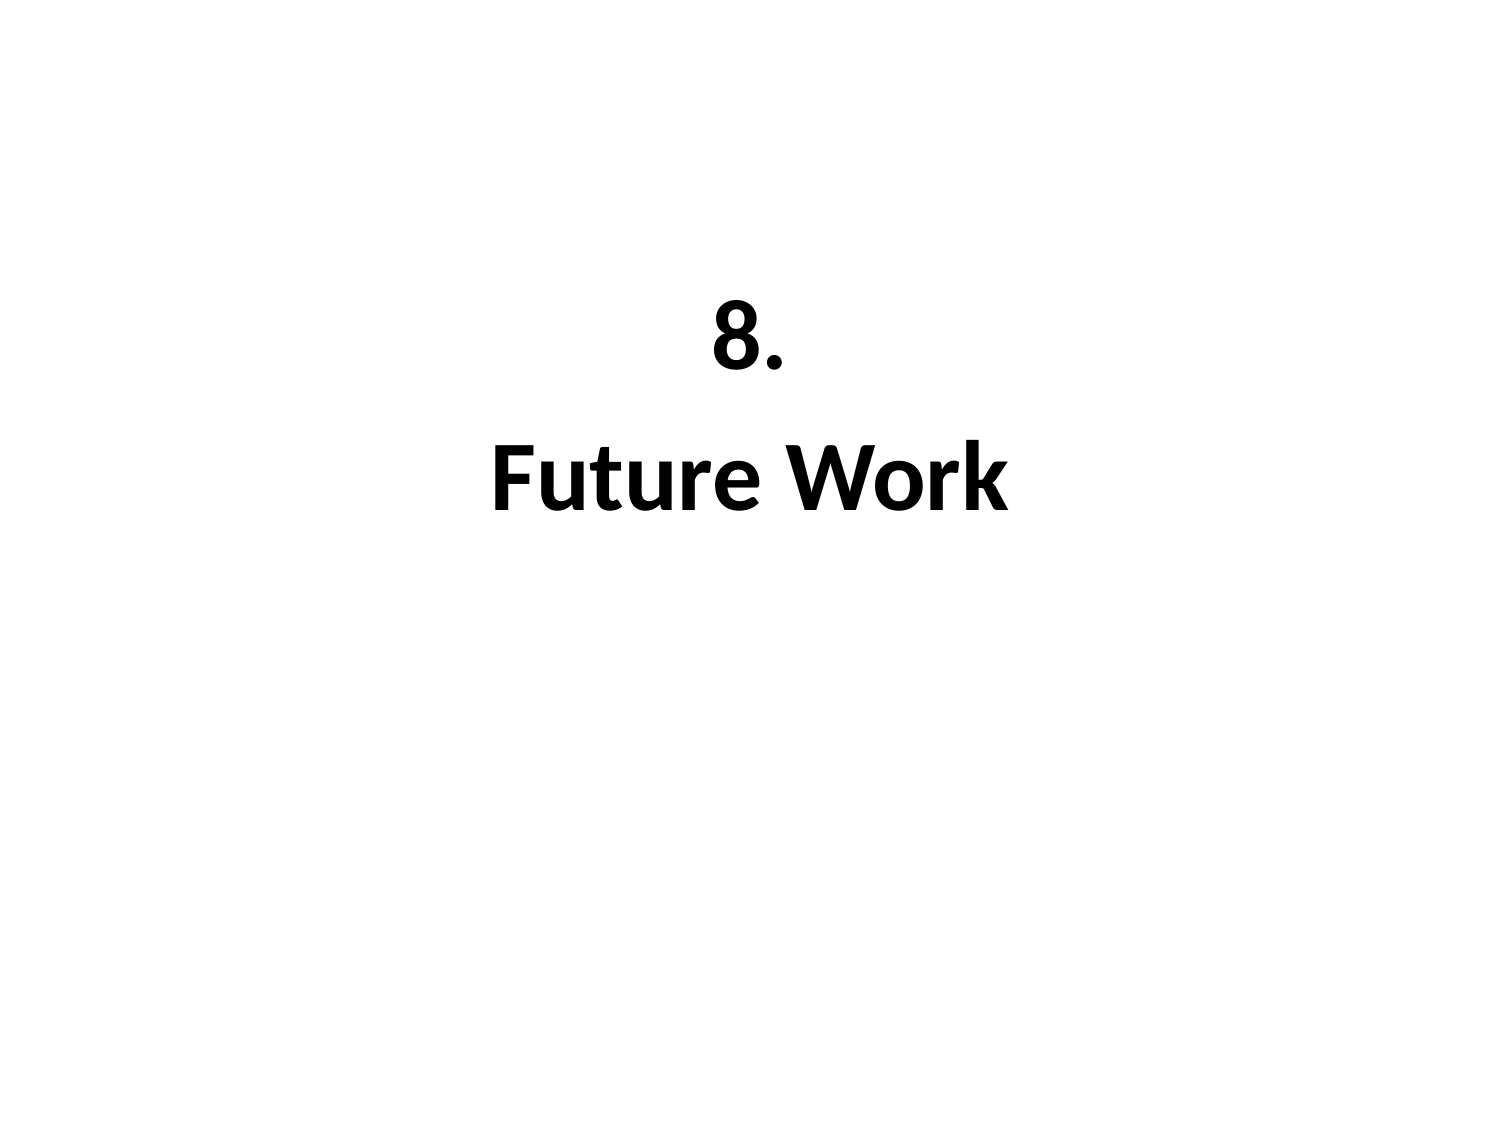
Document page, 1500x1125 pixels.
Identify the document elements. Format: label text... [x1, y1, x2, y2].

list 8. Future Work [75, 262, 1425, 1005]
